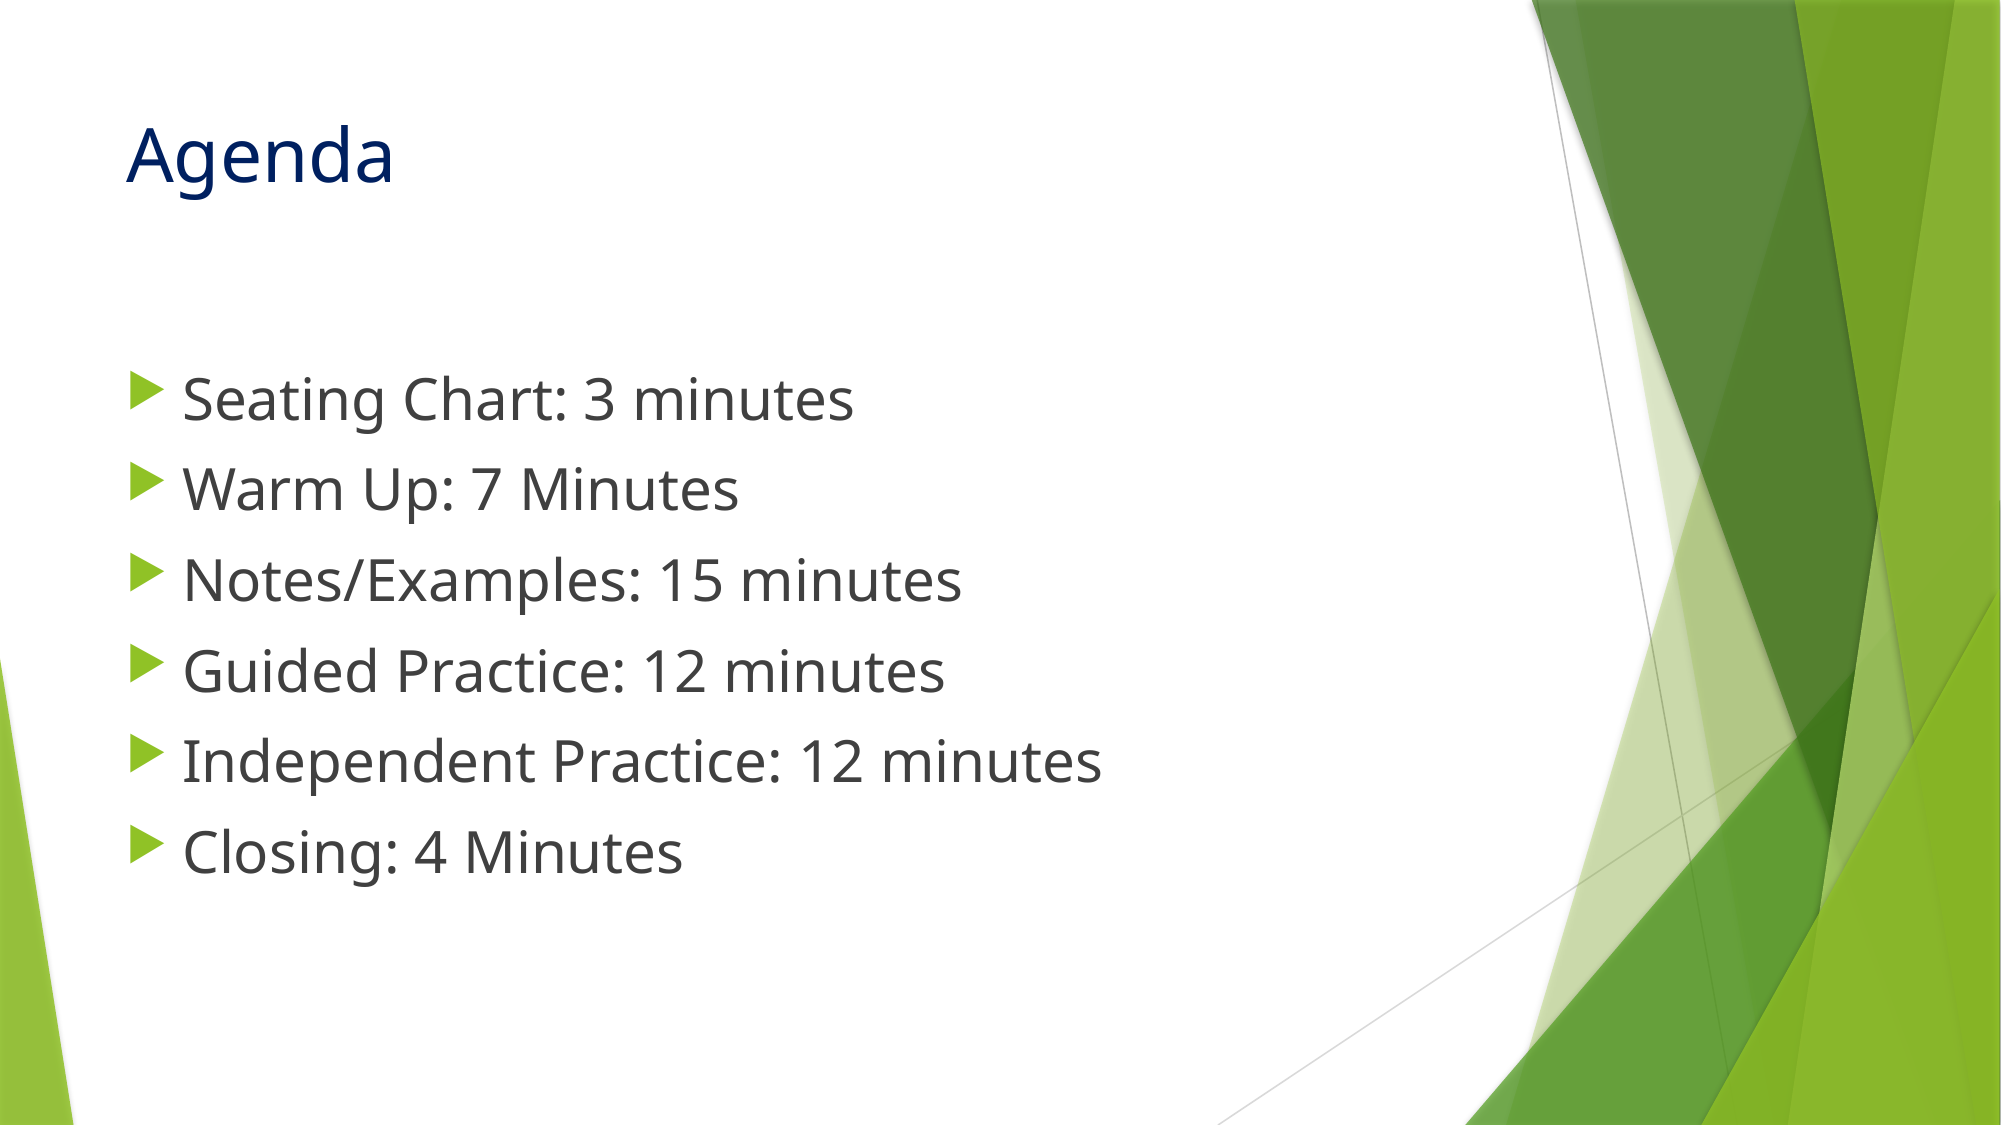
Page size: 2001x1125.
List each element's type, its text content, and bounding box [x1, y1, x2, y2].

list Seating Chart: 3 minutes Warm Up: 7 Minutes Notes/Examples: 15 minutes Guided Practice: 12 minutes Independent Practice: 12 minutes Closing: 4 Minutes [111, 354, 1522, 992]
title Agenda [111, 99, 1522, 317]
